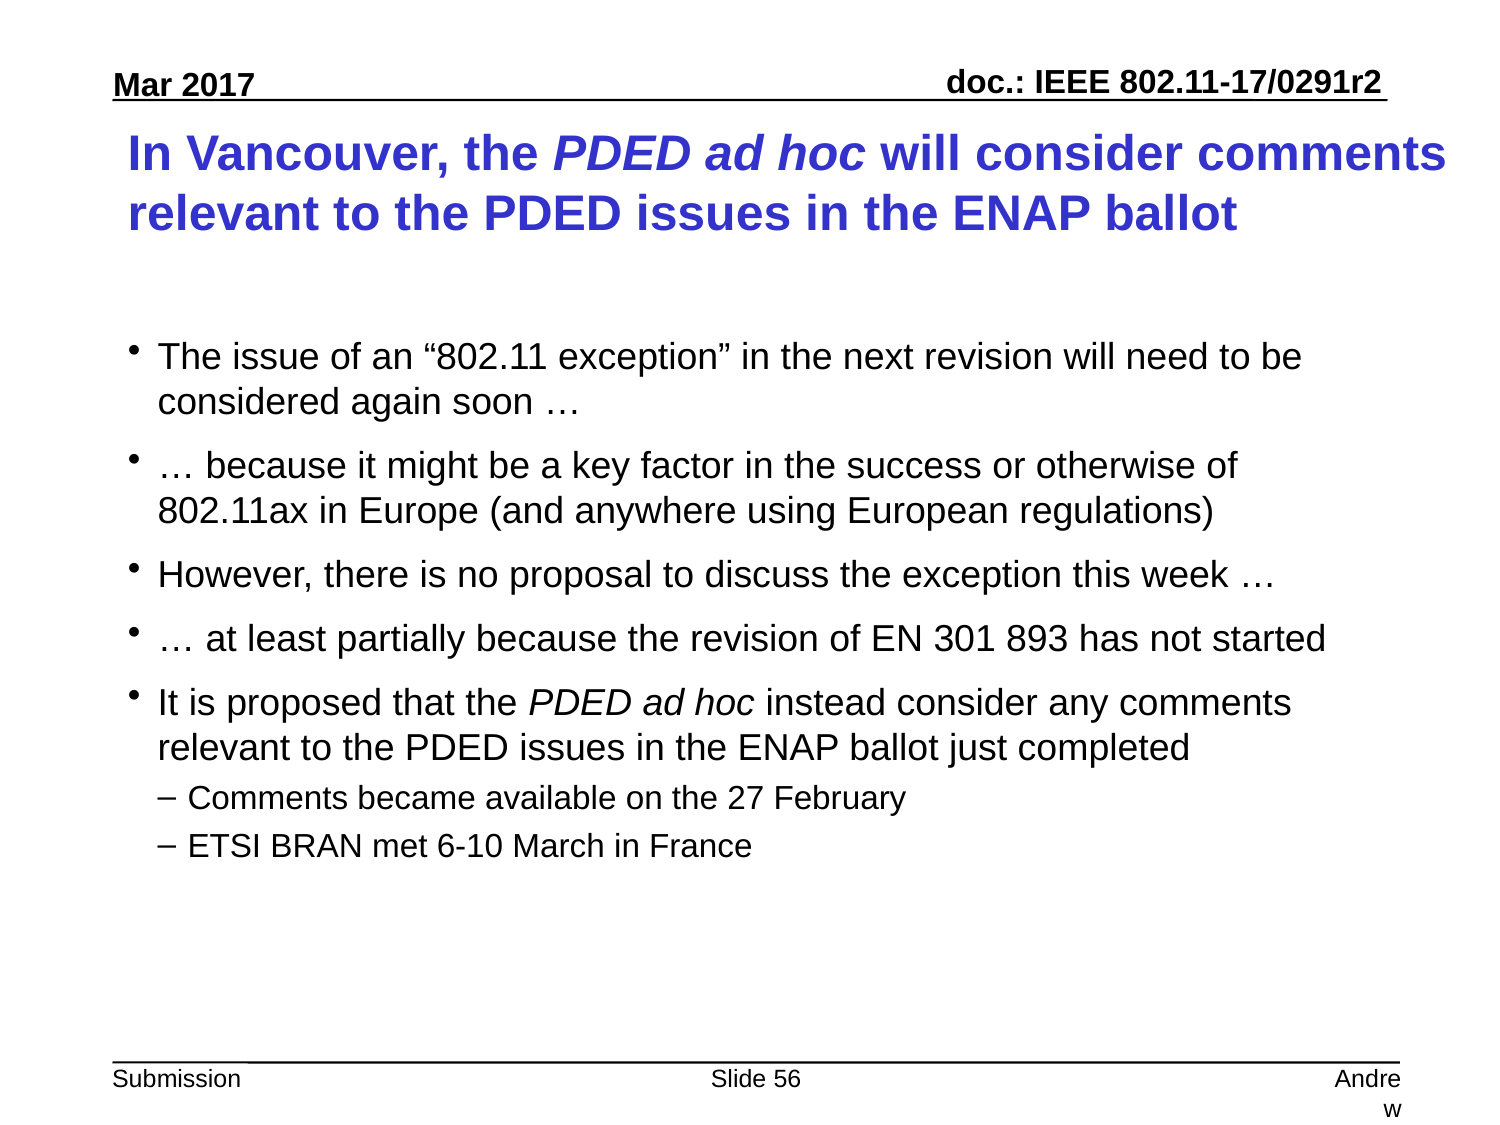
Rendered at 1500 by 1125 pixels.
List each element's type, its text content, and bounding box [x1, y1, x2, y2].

title In Vancouver, the PDED ad hoc will consider comments relevant to the PDED issues in the ENAP ballot [112, 112, 1500, 288]
slide_number Slide 56 [709, 1061, 803, 1093]
footer Andrew Myles, Cisco [1320, 1061, 1402, 1093]
list The issue of an “802.11 exception” in the next revision will need to be considered again soon … … because it might be a key factor in the success or otherwise of 802.11ax in Europe (and anywhere using European regulations) However, there is no proposal to discuss the exception this week … … at least partially because the revision of EN 301 893 has not started It is proposed that the PDED ad hoc instead consider any comments relevant to the PDED issues in the ENAP ballot just completed Comments became available on the 27 February ETSI BRAN met 6-10 March in France [112, 324, 1388, 1000]
